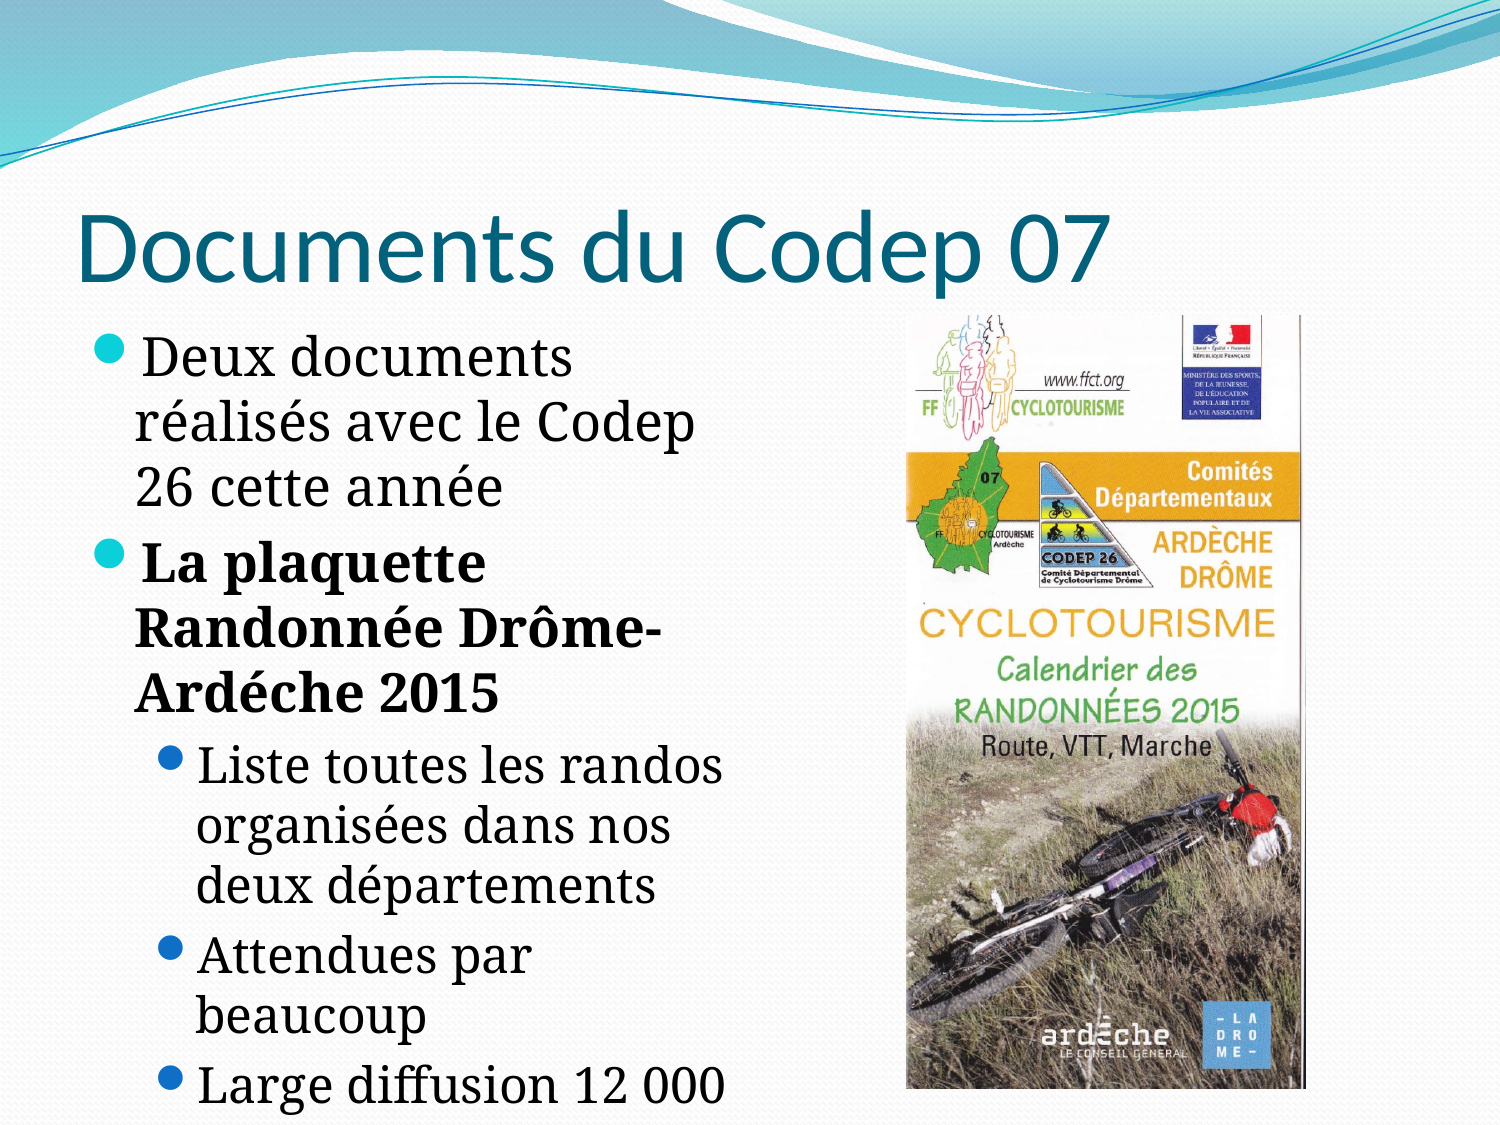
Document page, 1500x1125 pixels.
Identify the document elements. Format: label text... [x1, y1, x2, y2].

list Deux documents réalisés avec le Codep 26 cette année La plaquette Randonnée Drôme-Ardéche 2015 Liste toutes les randos organisées dans nos deux départements Attendues par beaucoup Large diffusion 12 000 ex Un vrai succès ! [74, 314, 774, 1043]
title Documents du Codep 07 [74, 115, 1426, 304]
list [906, 314, 1306, 1090]
